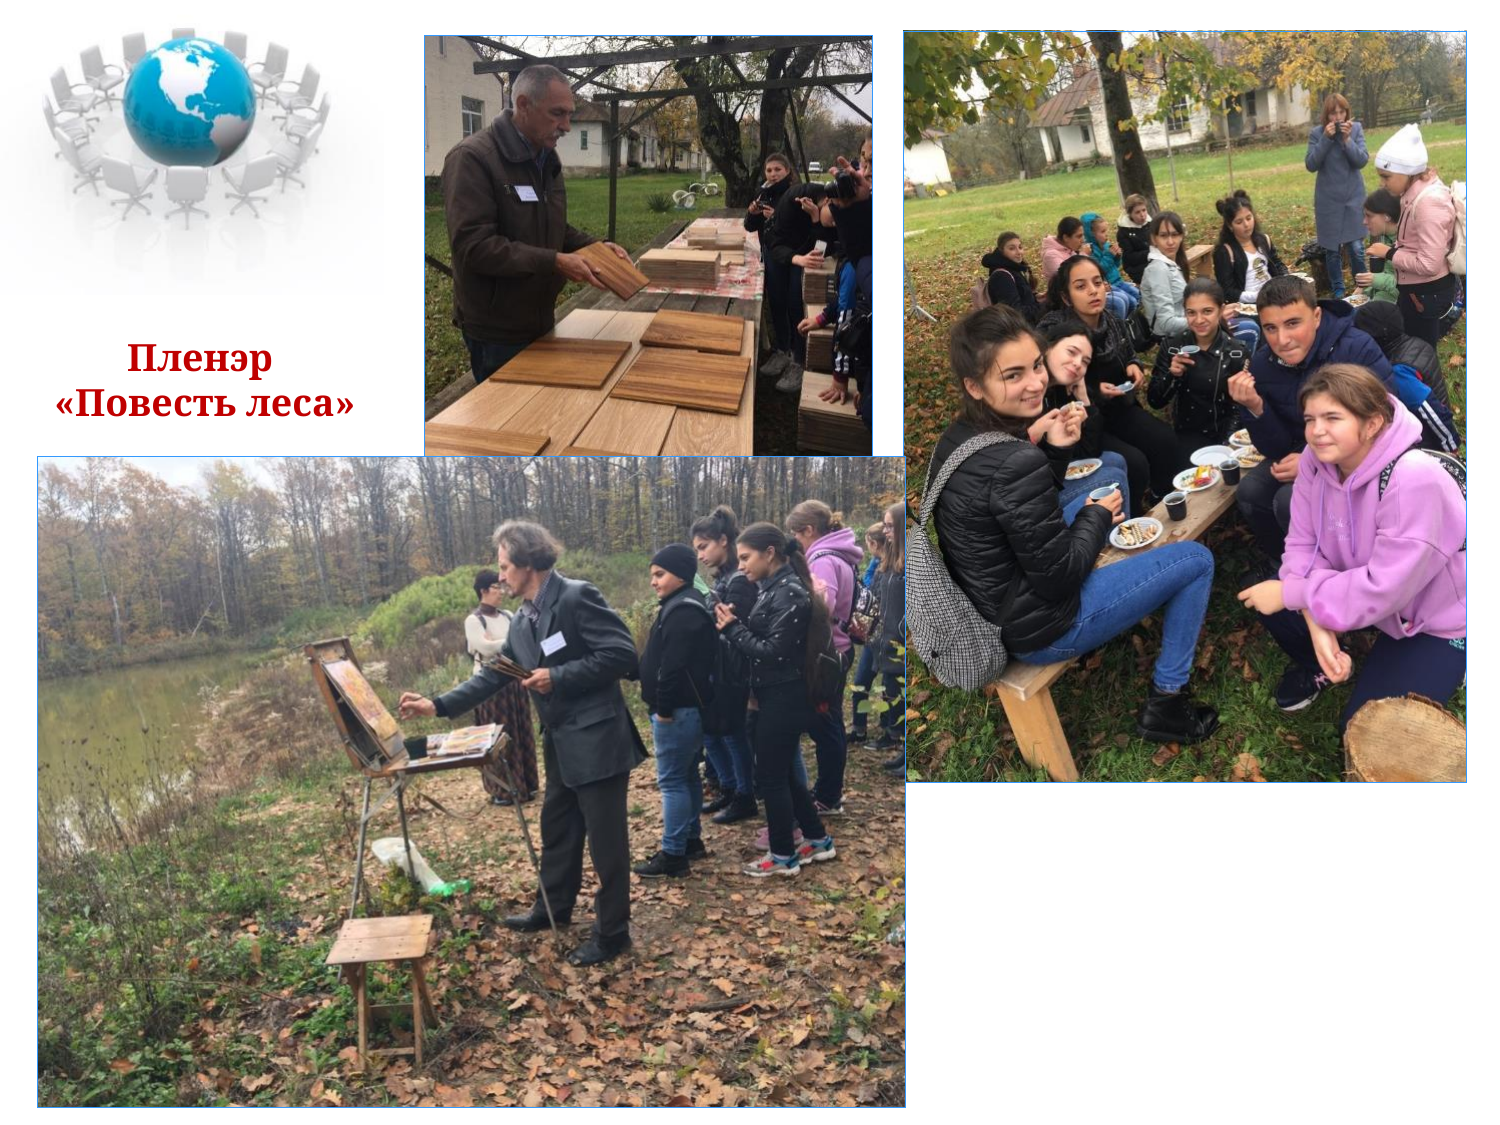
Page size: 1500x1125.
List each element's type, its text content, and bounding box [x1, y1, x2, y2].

picture [0, 0, 384, 281]
picture [37, 30, 1468, 1108]
text_box Пленэр «Повесть леса» [0, 281, 411, 431]
